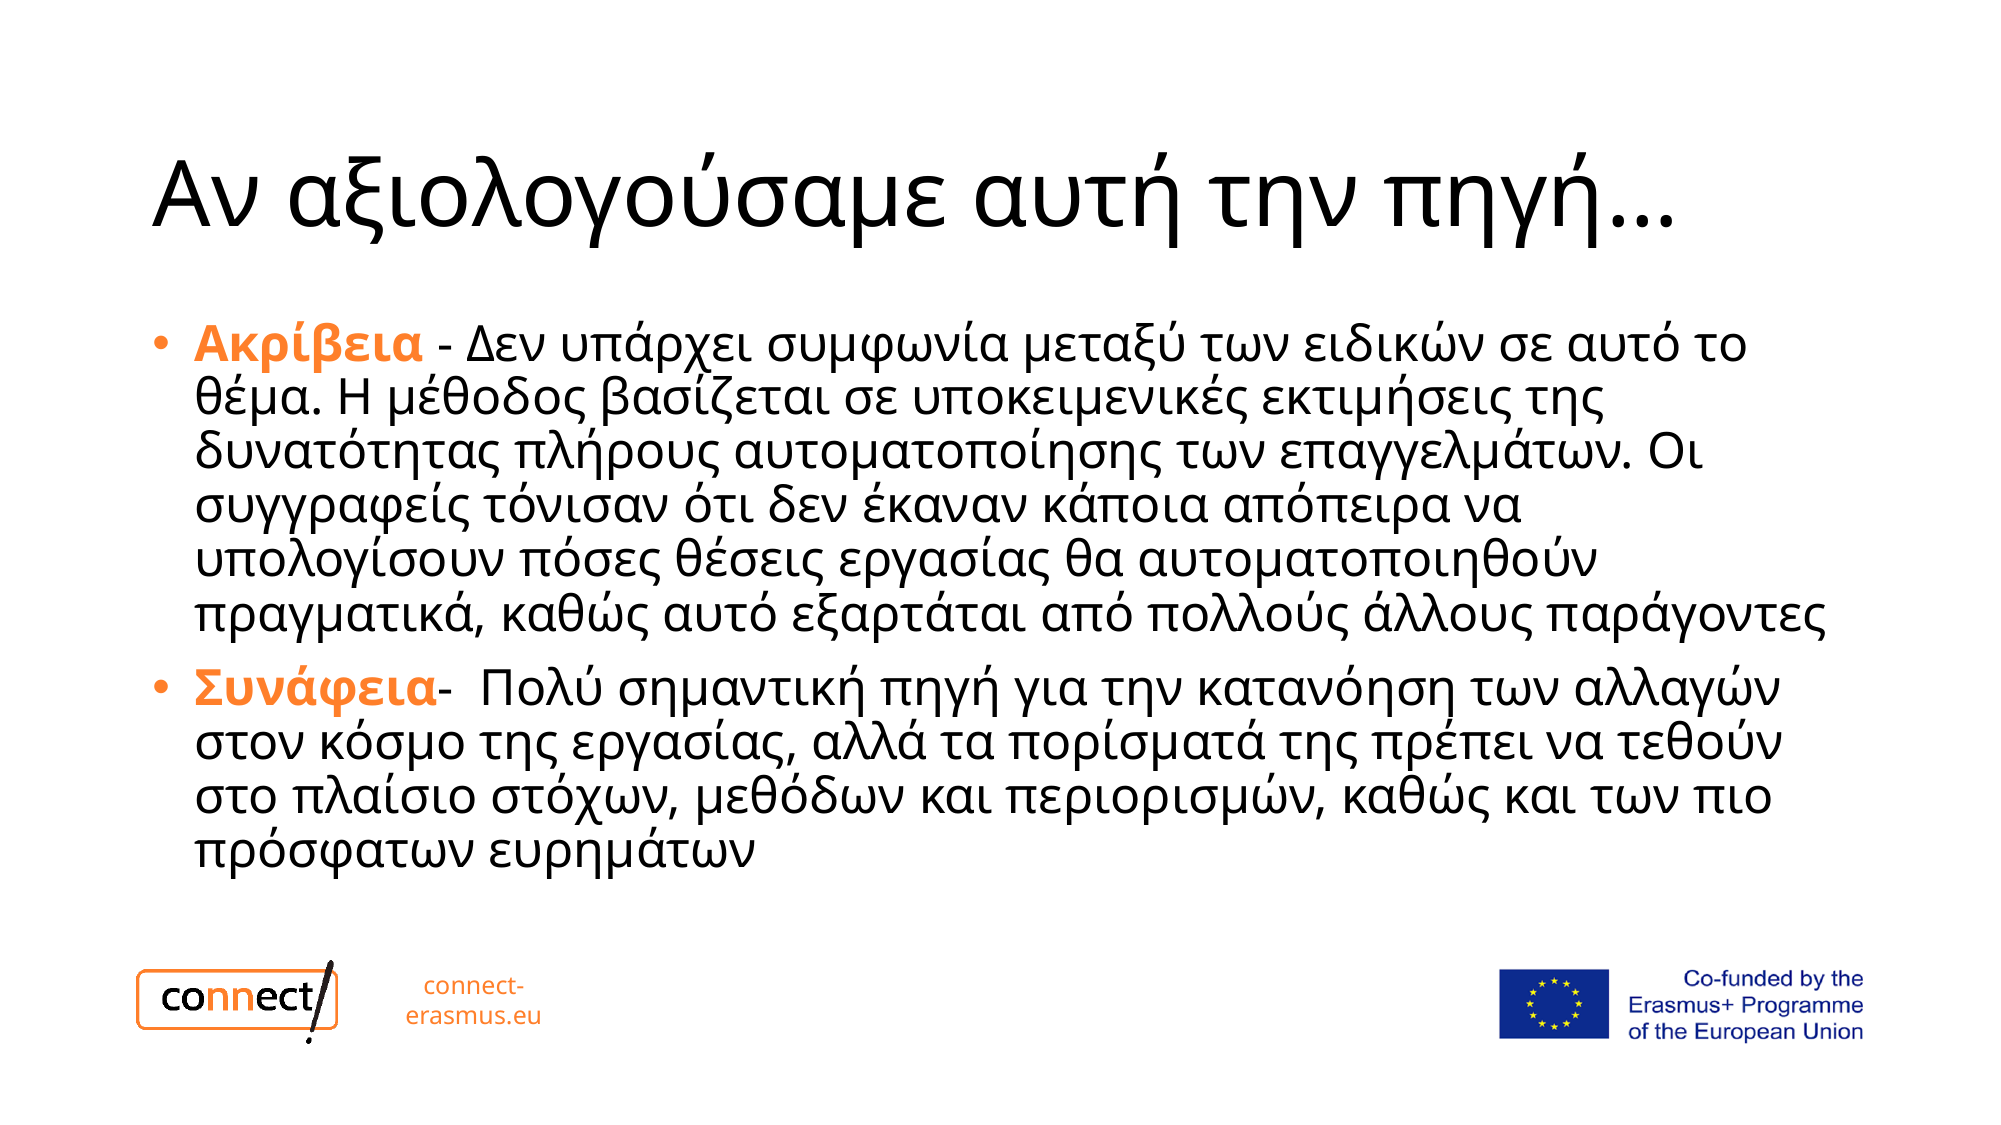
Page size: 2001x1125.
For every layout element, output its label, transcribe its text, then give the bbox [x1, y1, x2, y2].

picture [136, 960, 338, 1044]
list Ακρίβεια - Δεν υπάρχει συμφωνία μεταξύ των ειδικών σε αυτό το θέμα. Η μέθοδος βασίζεται σε υποκειμενικές εκτιμήσεις της δυνατότητας πλήρους αυτοματοποίησης των επαγγελμάτων. Οι συγγραφείς τόνισαν ότι δεν έκαναν κάποια απόπειρα να υπολογίσουν πόσες θέσεις εργασίας θα αυτοματοποιηθούν πραγματικά, καθώς αυτό εξαρτάται από πολλούς άλλους παράγοντες Συνάφεια- Πολύ σημαντική πηγή για την κατανόηση των αλλαγών στον κόσμο της εργασίας, αλλά τα πορίσματά της πρέπει να τεθούν στο πλαίσιο στόχων, μεθόδων και περιορισμών, καθώς και των πιο πρόσφατων ευρημάτων [137, 310, 1863, 921]
picture [1498, 968, 1863, 1044]
title Αν αξιολογούσαμε αυτή την πηγή… [137, 125, 1863, 254]
footer connect-erasmus.eu [341, 976, 607, 1022]
